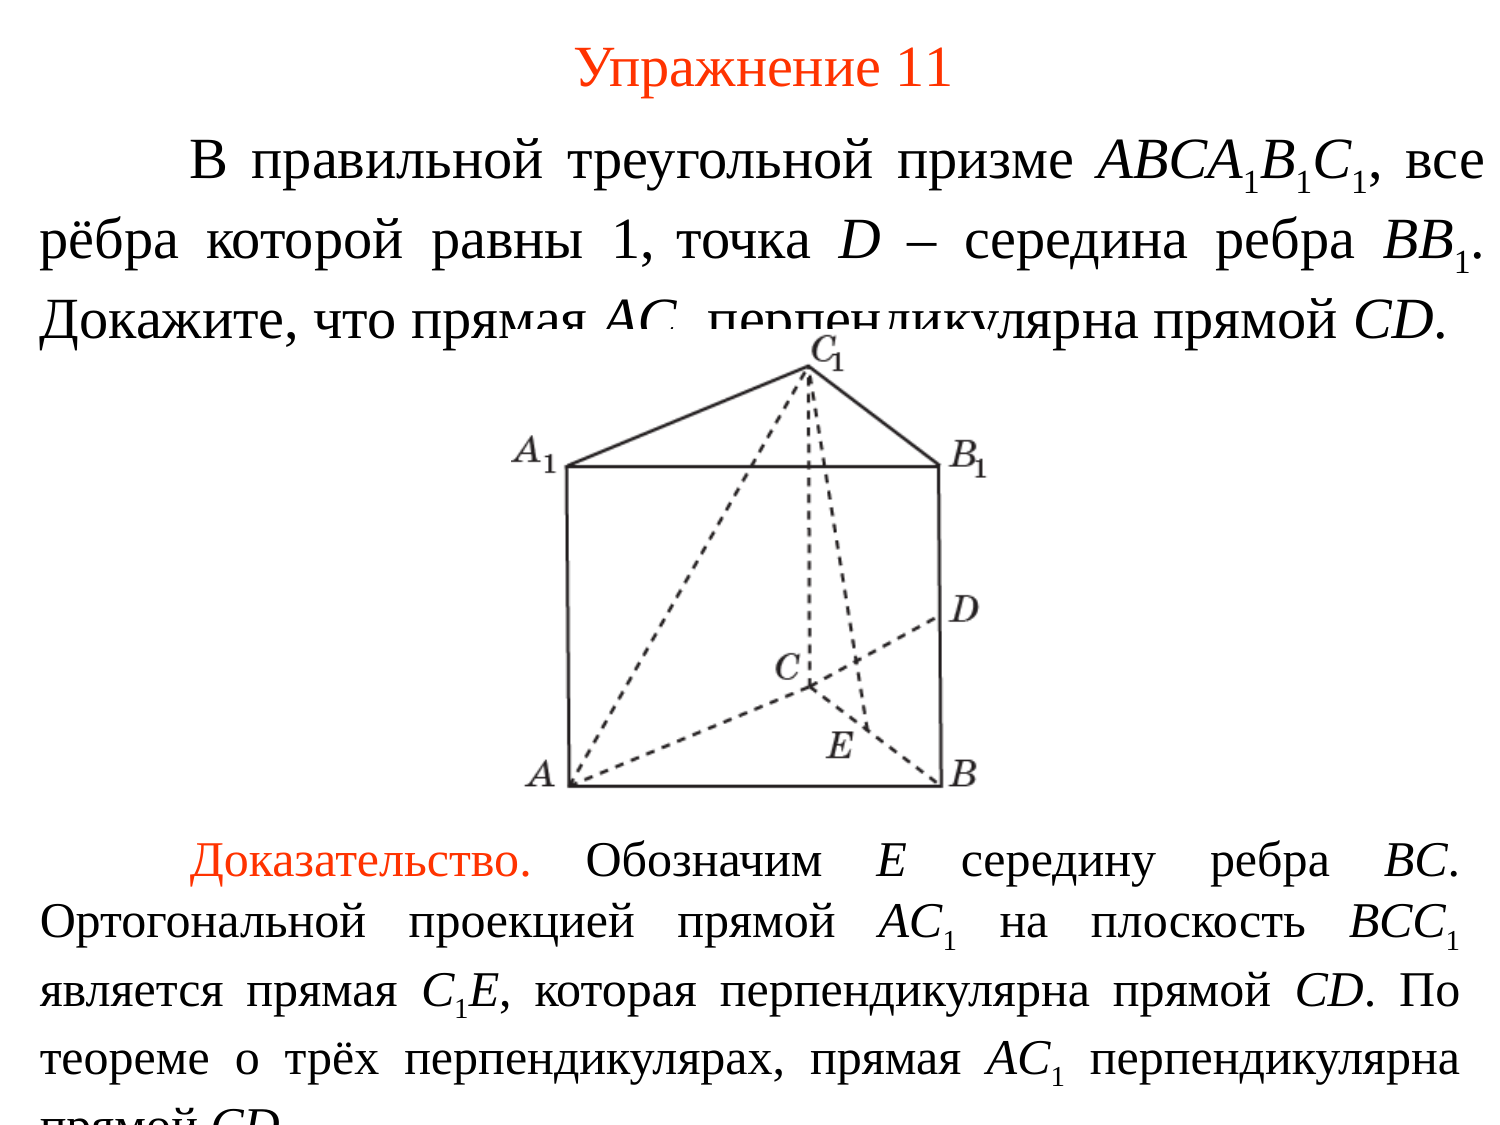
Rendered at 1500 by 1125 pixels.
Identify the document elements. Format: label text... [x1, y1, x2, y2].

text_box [24, 329, 1475, 1125]
text_box В правильной треугольной призме ABCA1B1C1, все рёбра которой равны 1, точка D – середина ребра BB1. Докажите, что прямая AC1 перпендикулярна прямой CD. [24, 113, 1500, 368]
title Упражнение 11 [26, 19, 1500, 107]
